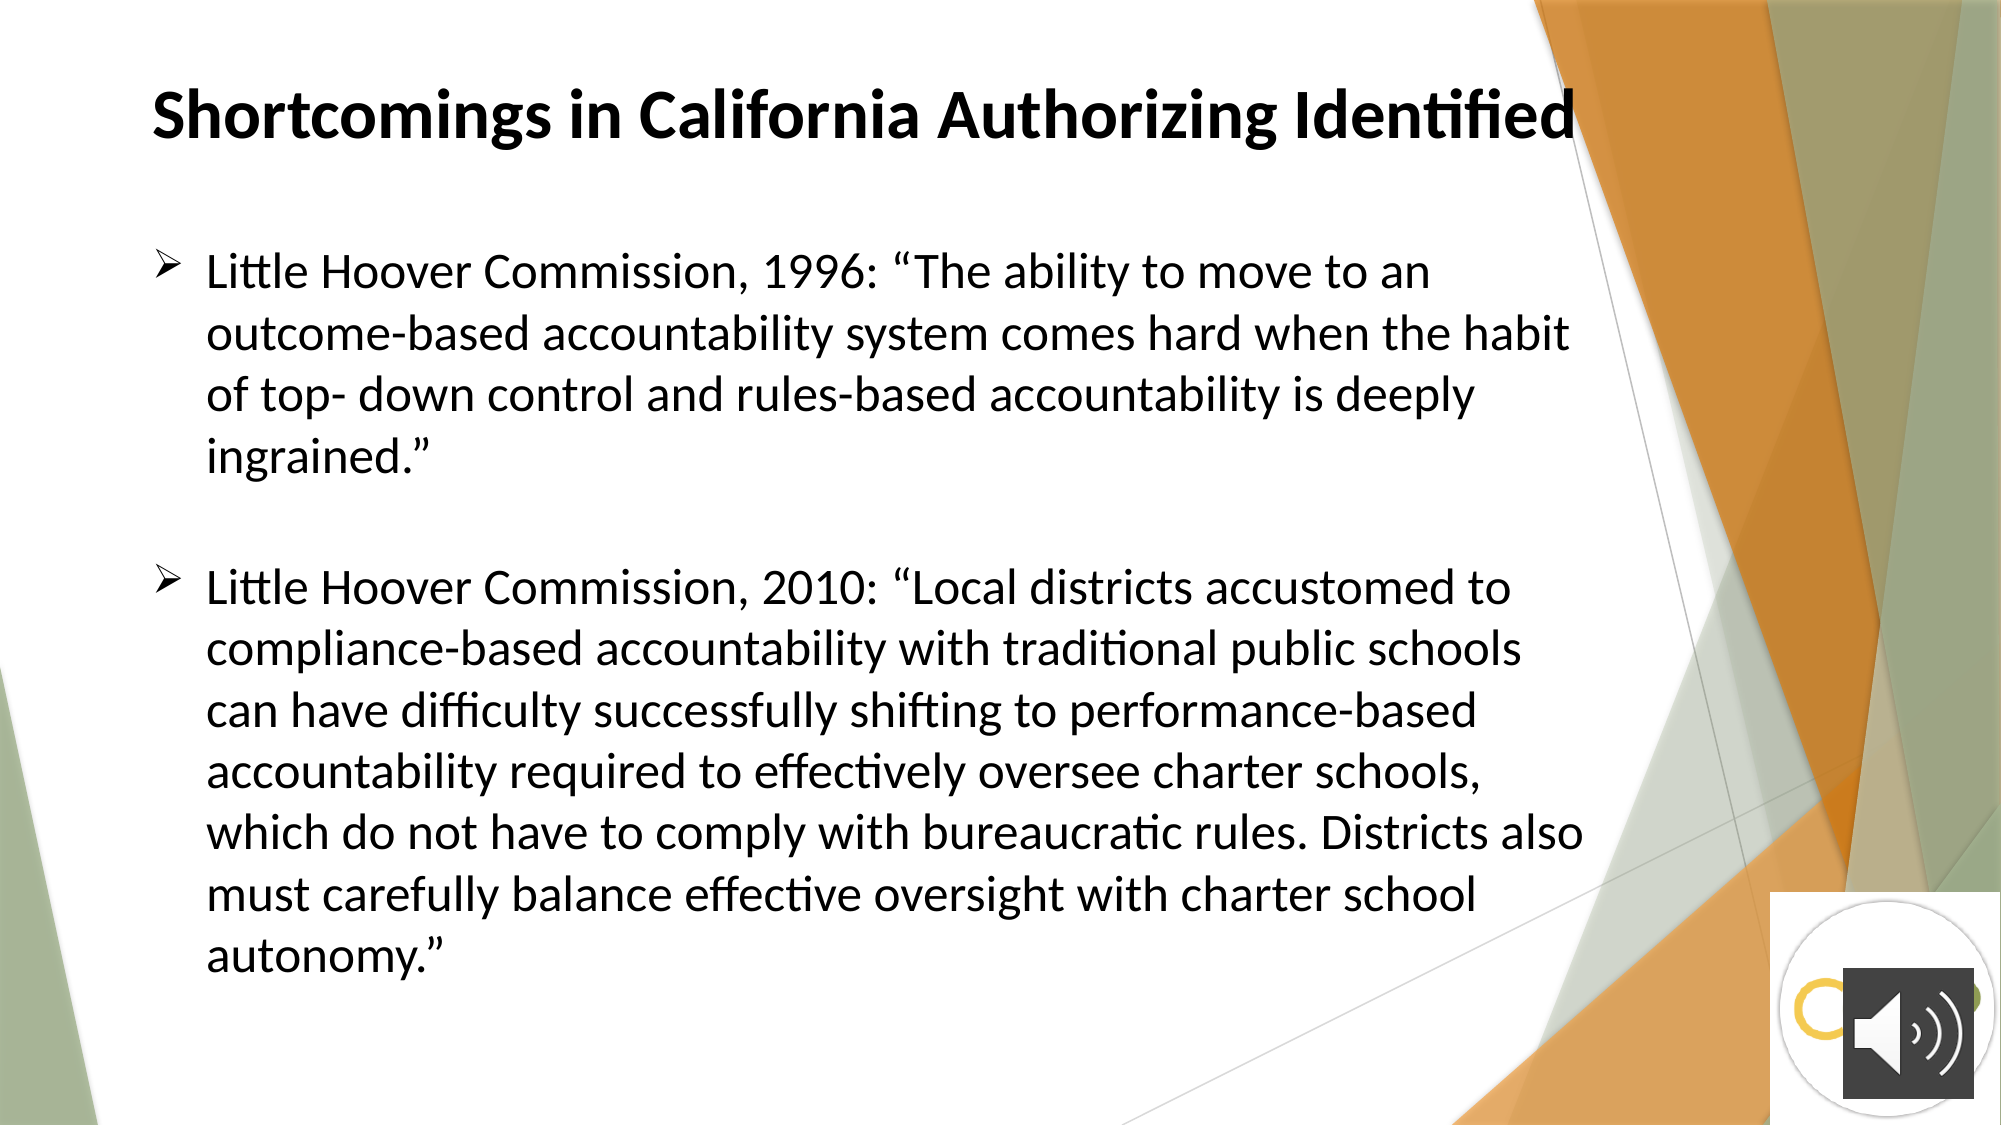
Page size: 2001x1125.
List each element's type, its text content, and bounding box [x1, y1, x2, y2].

title Shortcomings in California Authorizing Identified [137, 59, 1863, 278]
list Little Hoover Commission, 1996: “The ability to move to an outcome-based accountability system comes hard when the habit of top- down control and rules-based accountability is deeply ingrained.” Little Hoover Commission, 2010: “Local districts accustomed to compliance-based accountability with traditional public schools can have difficulty successfully shifting to performance-based accountability required to effectively oversee charter schools, which do not have to comply with bureaucratic rules. Districts also must carefully balance effective oversight with charter school autonomy.” [137, 230, 1609, 994]
picture [1770, 891, 2000, 1125]
